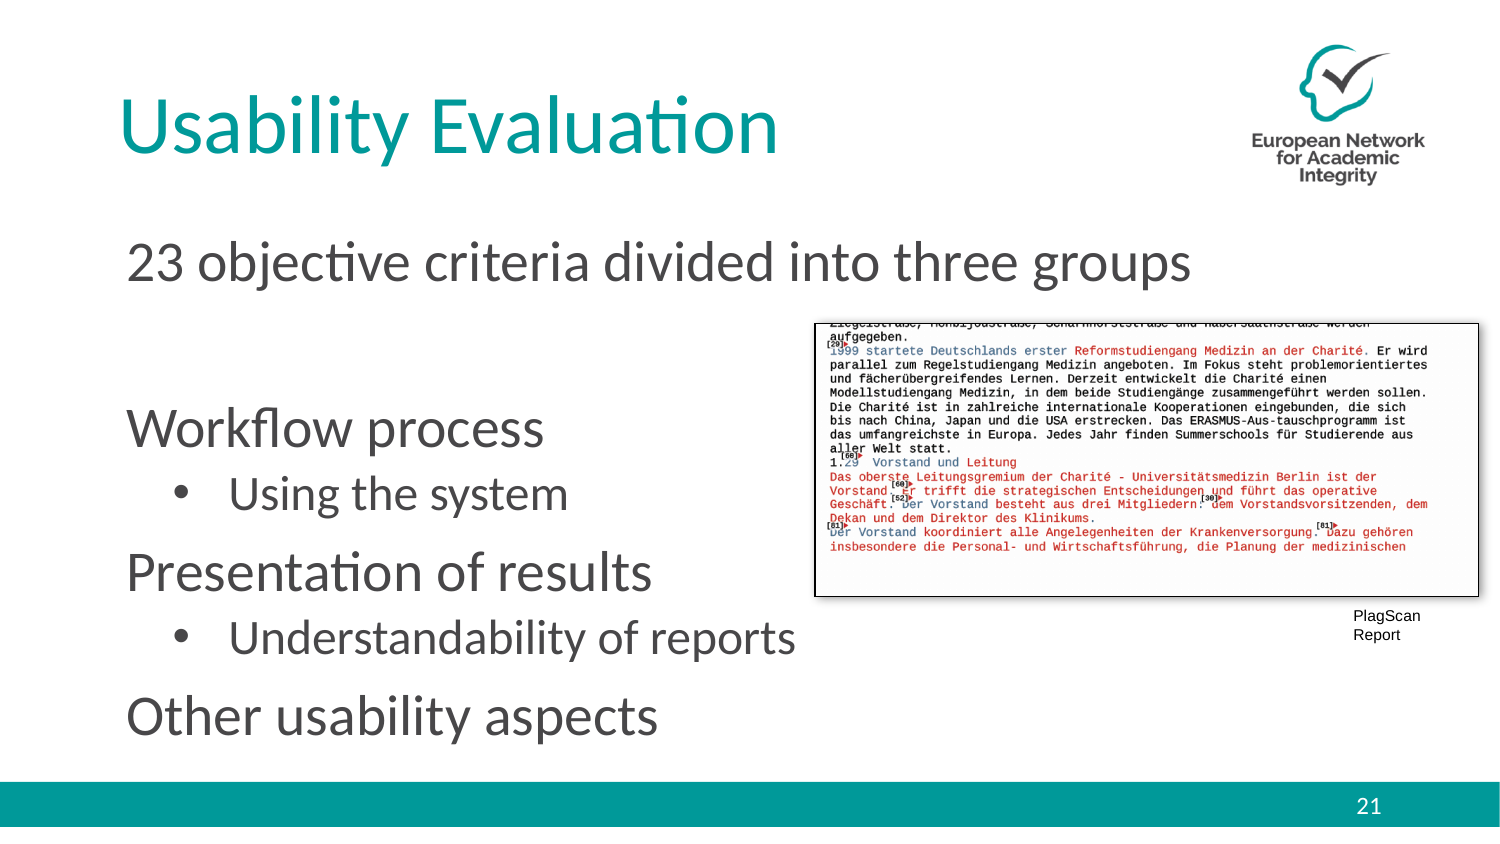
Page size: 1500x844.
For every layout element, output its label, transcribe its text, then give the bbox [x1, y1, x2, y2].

title Usability Evaluation [103, 44, 1238, 208]
slide_number 21 [1059, 782, 1397, 827]
text_box PlagScan Report [1347, 603, 1478, 651]
picture [815, 323, 1478, 596]
list 23 objective criteria divided into three groups Workflow process Using the system Presentation of results Understandability of reports Other usability aspects [103, 224, 1397, 760]
picture [1220, 14, 1457, 216]
